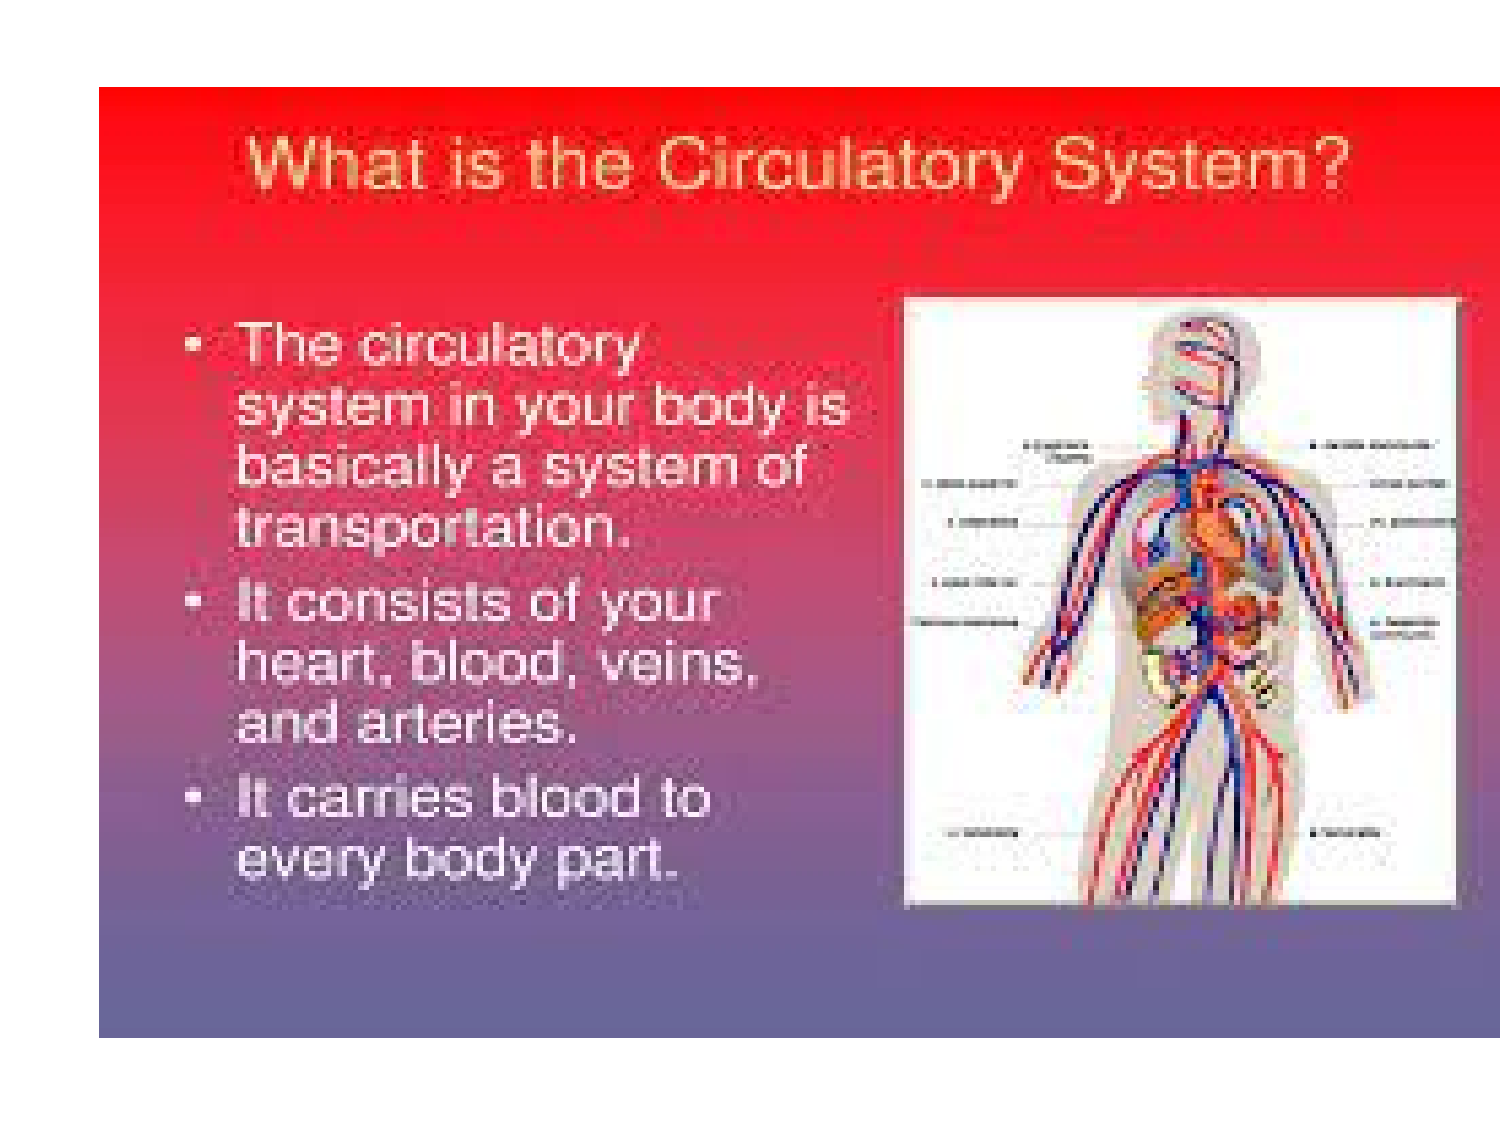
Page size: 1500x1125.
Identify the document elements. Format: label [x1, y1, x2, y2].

picture [99, 87, 1500, 1038]
